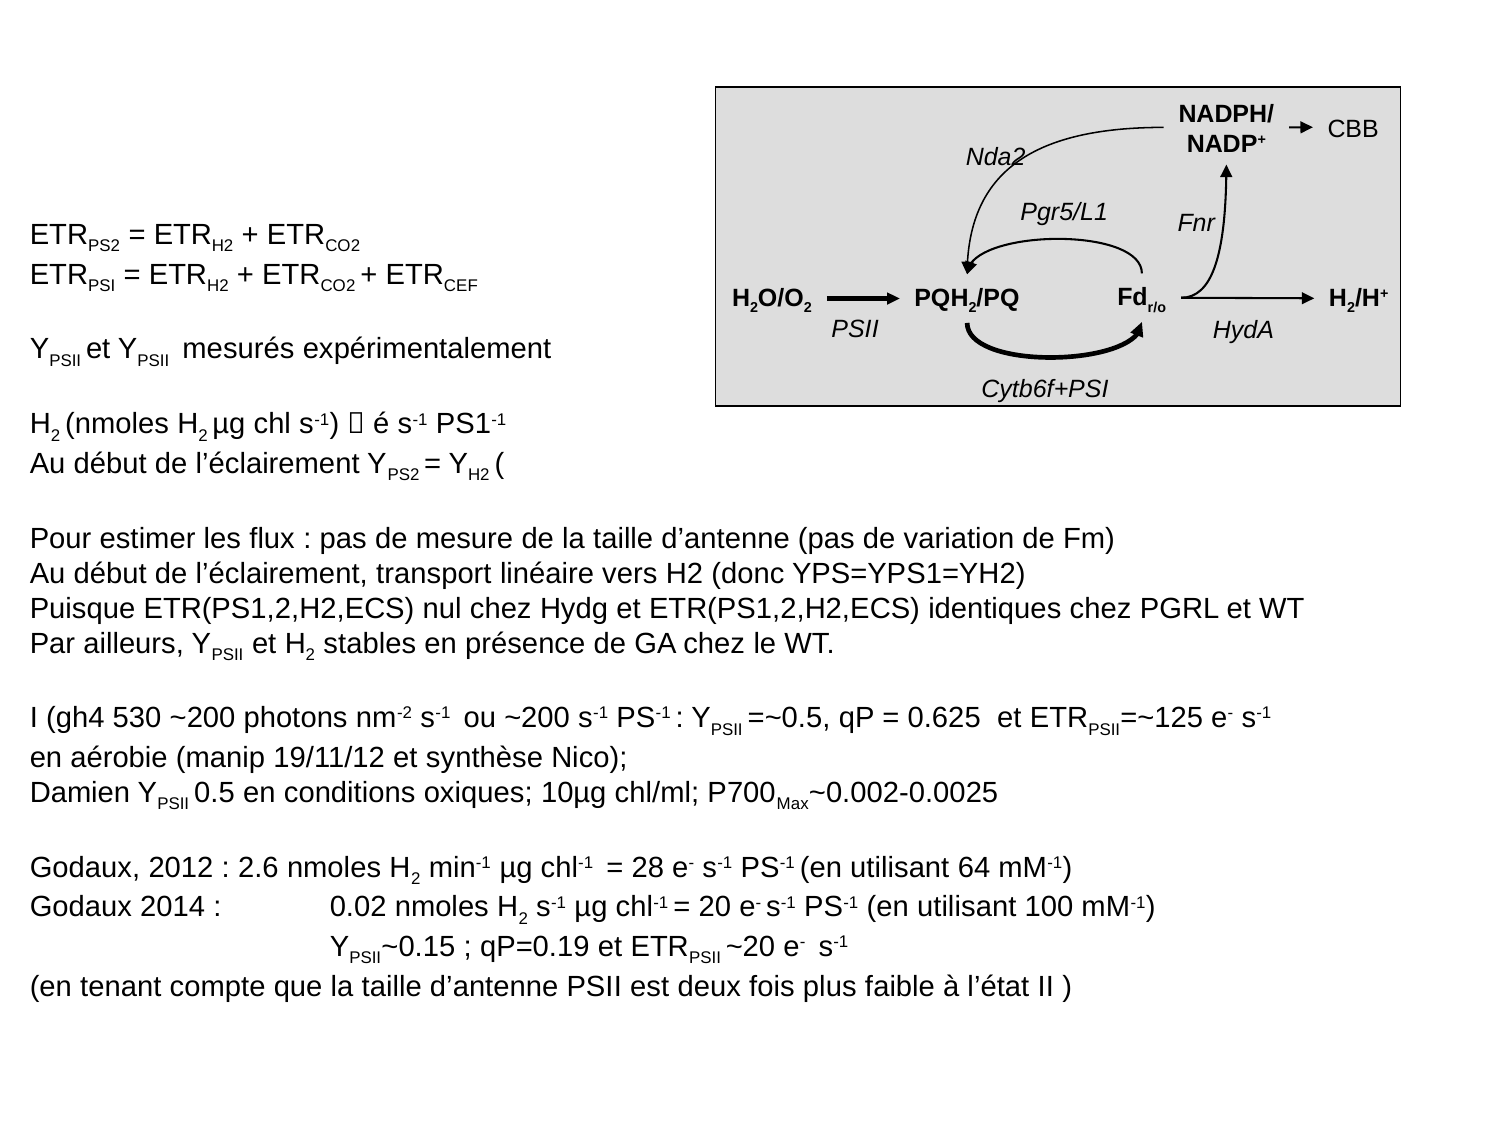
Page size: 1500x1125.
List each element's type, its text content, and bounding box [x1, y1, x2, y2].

text_box ETRPS2 = ETRH2 + ETRCO2 ETRPSI = ETRH2 + ETRCO2 + ETRCEF YPSII et YPSII mesurés expérimentalement H2 (nmoles H2 µg chl s-1)  é s-1 PS1-1 Au début de l’éclairement YPS2 = YH2 ( Pour estimer les flux : pas de mesure de la taille d’antenne (pas de variation de Fm) Au début de l’éclairement, transport linéaire vers H2 (donc YPS=YPS1=YH2) Puisque ETR(PS1,2,H2,ECS) nul chez Hydg et ETR(PS1,2,H2,ECS) identiques chez PGRL et WT Par ailleurs, YPSII et H2 stables en présence de GA chez le WT. I (gh4 530 ~200 photons nm-2 s-1 ou ~200 s-1 PS-1 : YPSII =~0.5, qP = 0.625 et ETRPSII=~125 e- s-1 en aérobie (manip 19/11/12 et synthèse Nico); Damien YPSII 0.5 en conditions oxiques; 10µg chl/ml; P700Max~0.002-0.0025 Godaux, 2012 : 2.6 nmoles H2 min-1 µg chl-1 = 28 e- s-1 PS-1 (en utilisant 64 mM-1) Godaux 2014 : 0.02 nmoles H2 s-1 µg chl-1 = 20 e- s-1 PS-1 (en utilisant 100 mM-1) YPSII~0.15 ; qP=0.19 et ETRPSII ~20 e- s-1 (en tenant compte que la taille d’antenne PSII est deux fois plus faible à l’état II ) [15, 208, 1322, 1080]
text_box Nda2 [951, 132, 961, 178]
text_box Fdr/o [1102, 273, 1182, 323]
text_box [966, 127, 1164, 275]
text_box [1182, 164, 1227, 295]
text_box CBB [1312, 104, 1394, 150]
text_box H2/H+ [1314, 273, 1404, 323]
text_box H2O/O2 [717, 274, 827, 323]
text_box PQH2/PQ [899, 274, 1035, 323]
text_box Cytb6f+PSI [966, 364, 1049, 410]
text_box NADPH/ NADP+ [1163, 90, 1290, 165]
text_box Fnr [1168, 199, 1177, 245]
text_box Cytb6f+PSI [1059, 364, 1124, 410]
text_box HydA [1198, 305, 1290, 351]
text_box [715, 86, 1401, 406]
text_box PSII [816, 304, 894, 350]
